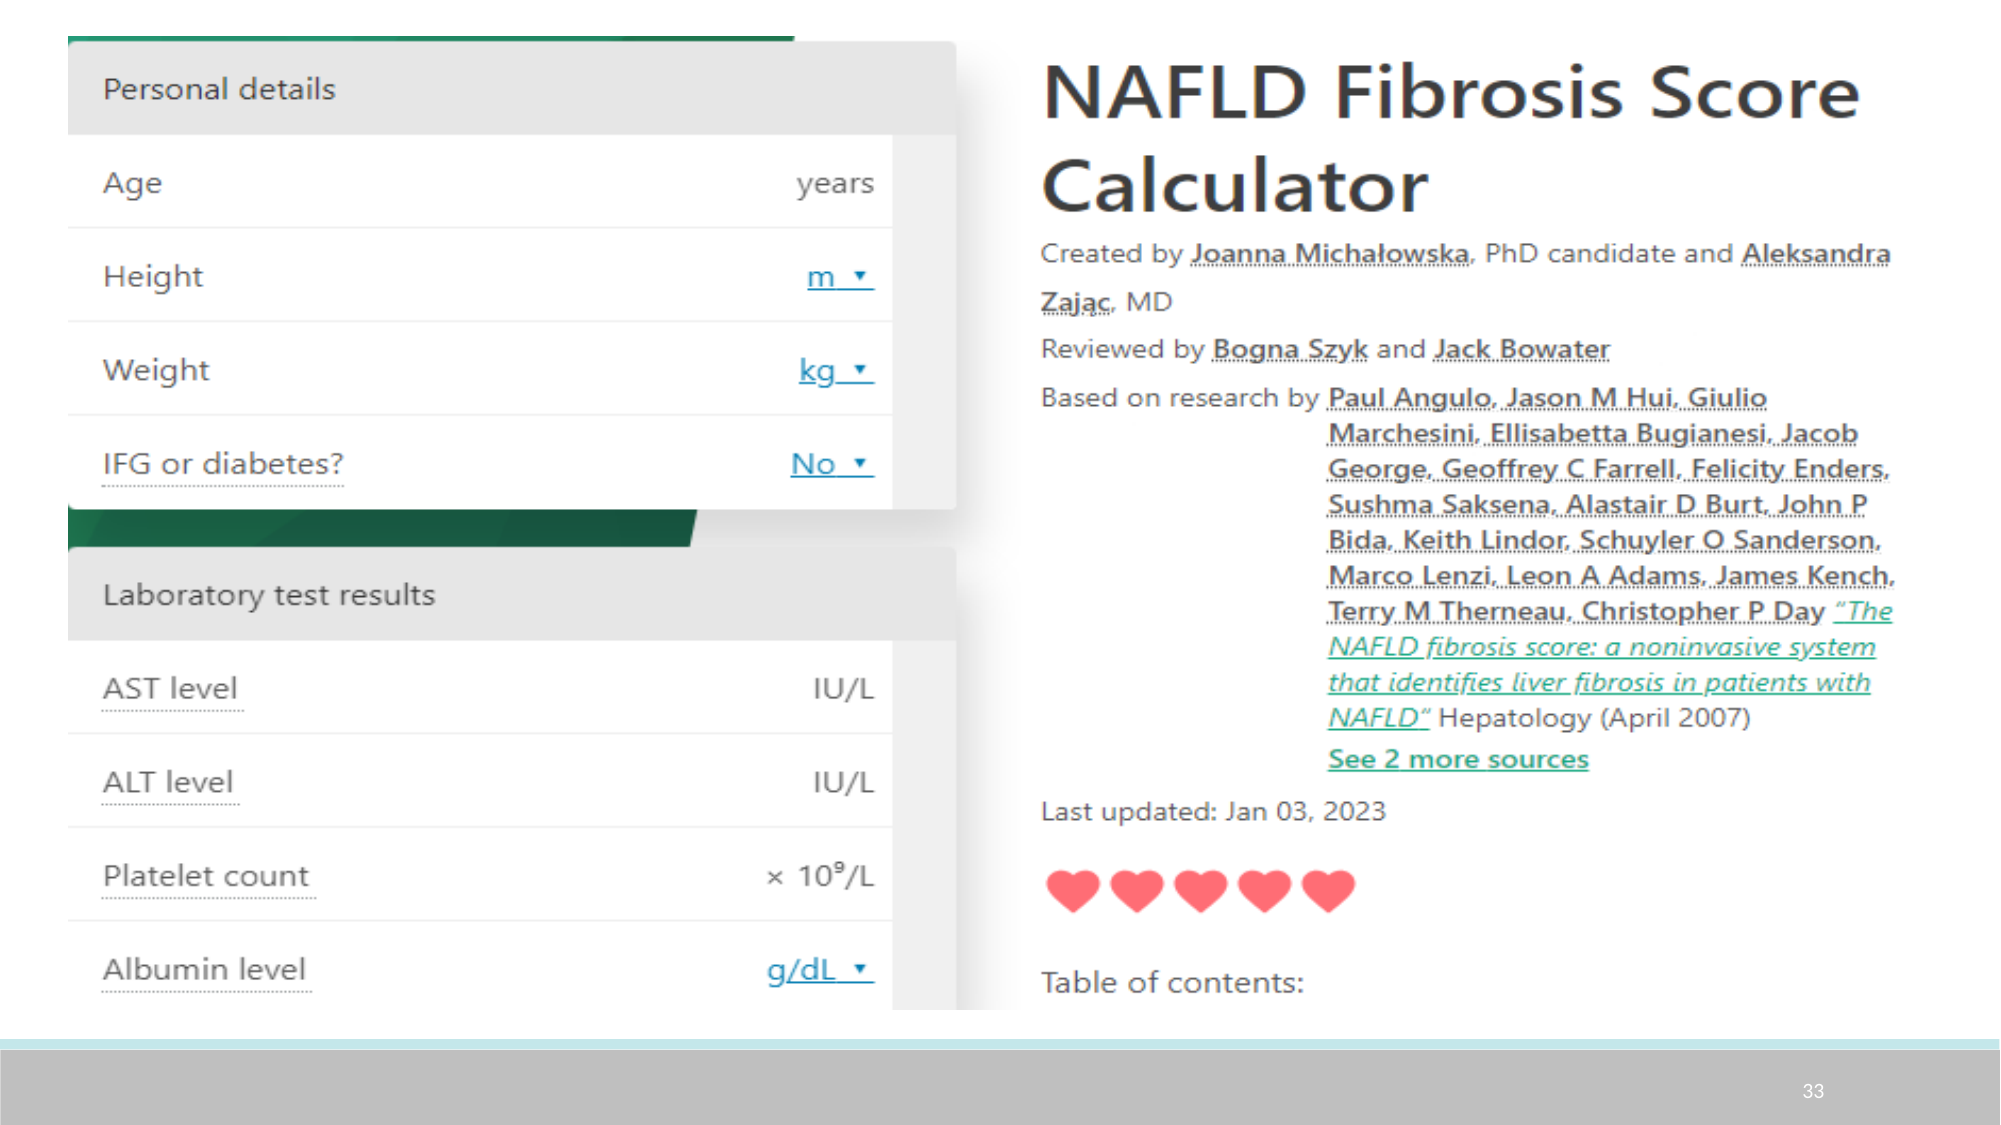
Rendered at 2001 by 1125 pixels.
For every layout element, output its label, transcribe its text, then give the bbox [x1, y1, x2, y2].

picture [68, 35, 1934, 1010]
slide_number 33 [1624, 1059, 1840, 1120]
